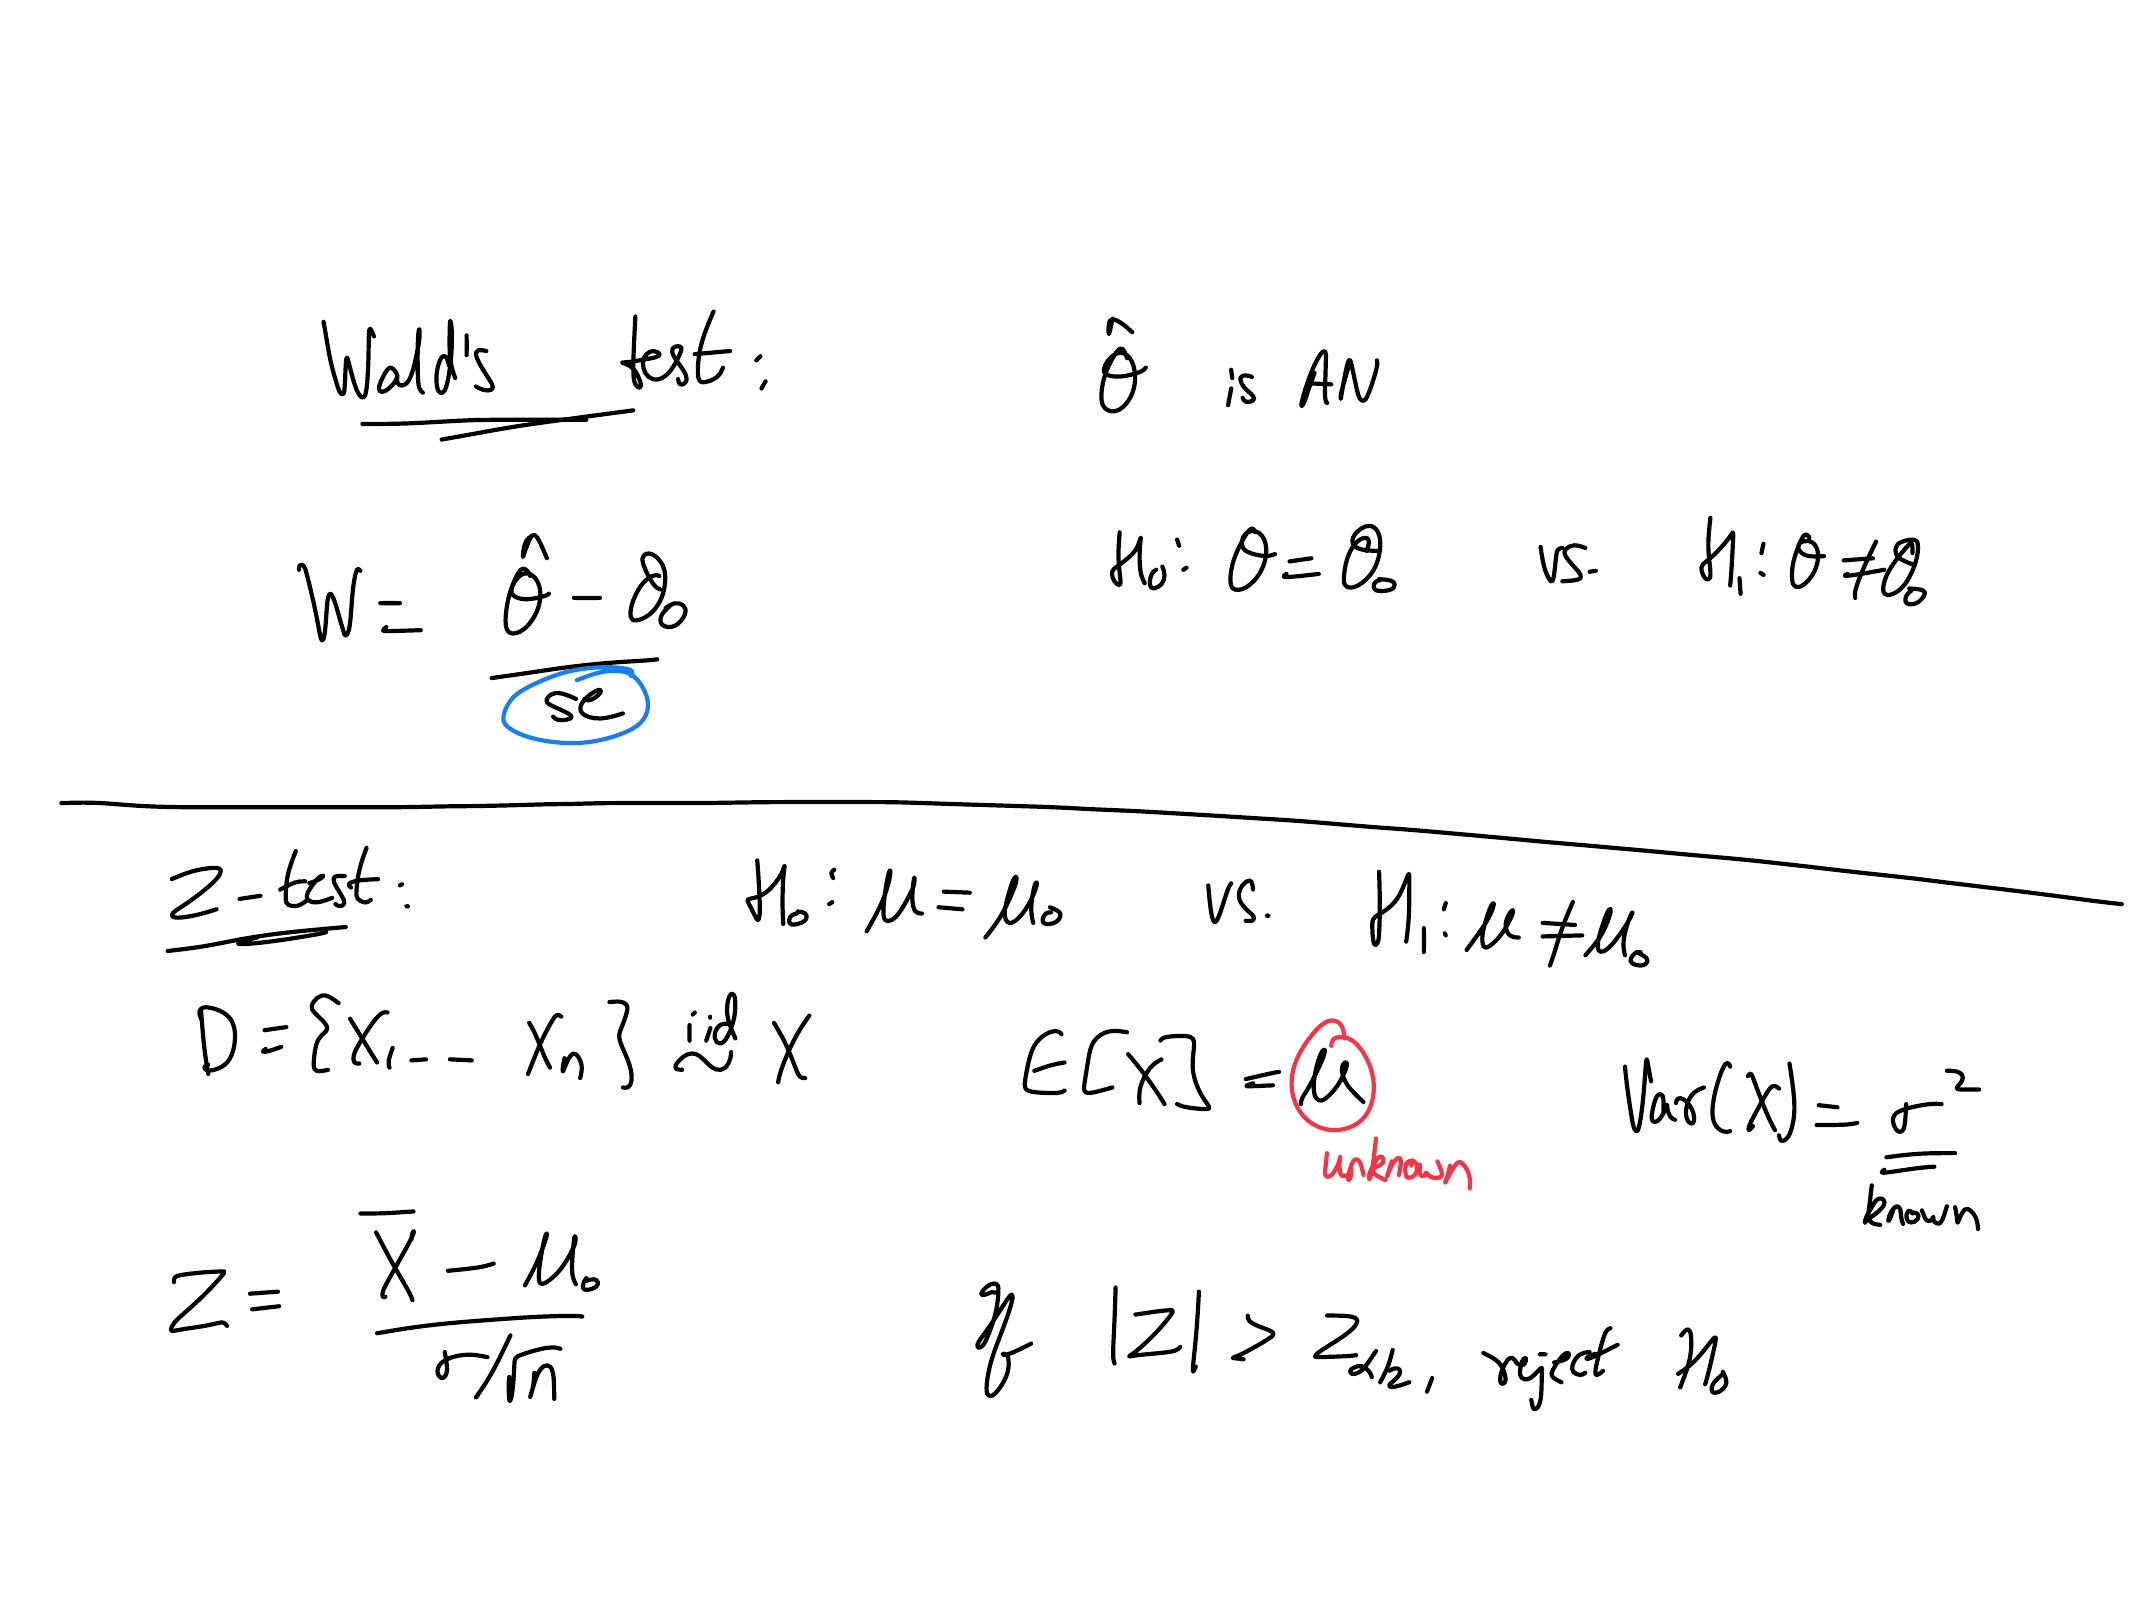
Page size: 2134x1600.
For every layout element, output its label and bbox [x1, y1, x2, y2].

text_box [61, 311, 2123, 1410]
text_box [1101, 318, 1926, 605]
